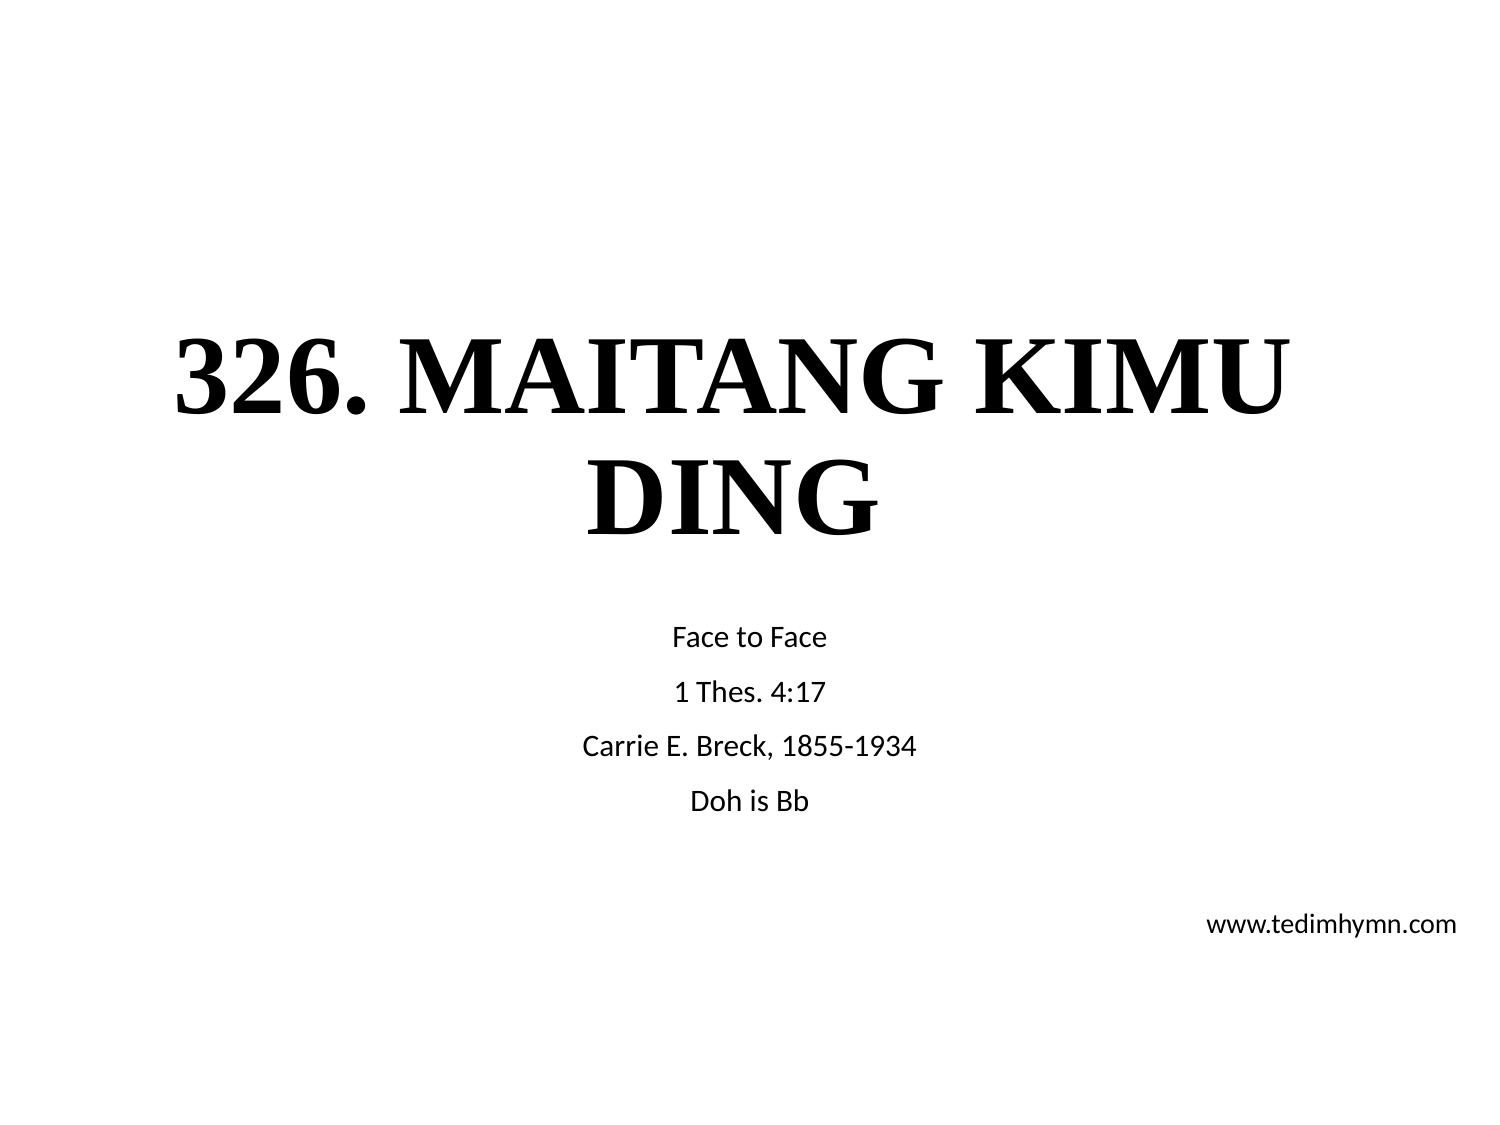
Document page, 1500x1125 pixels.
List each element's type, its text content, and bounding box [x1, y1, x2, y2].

text_box www.tedimhymn.com [1191, 897, 1500, 947]
subtitle Face to Face 1 Thes. 4:17 Carrie E. Breck, 1855-1934 Doh is Bb [187, 613, 1313, 885]
title 326. MAITANG KIMU DING [40, 410, 1456, 567]
